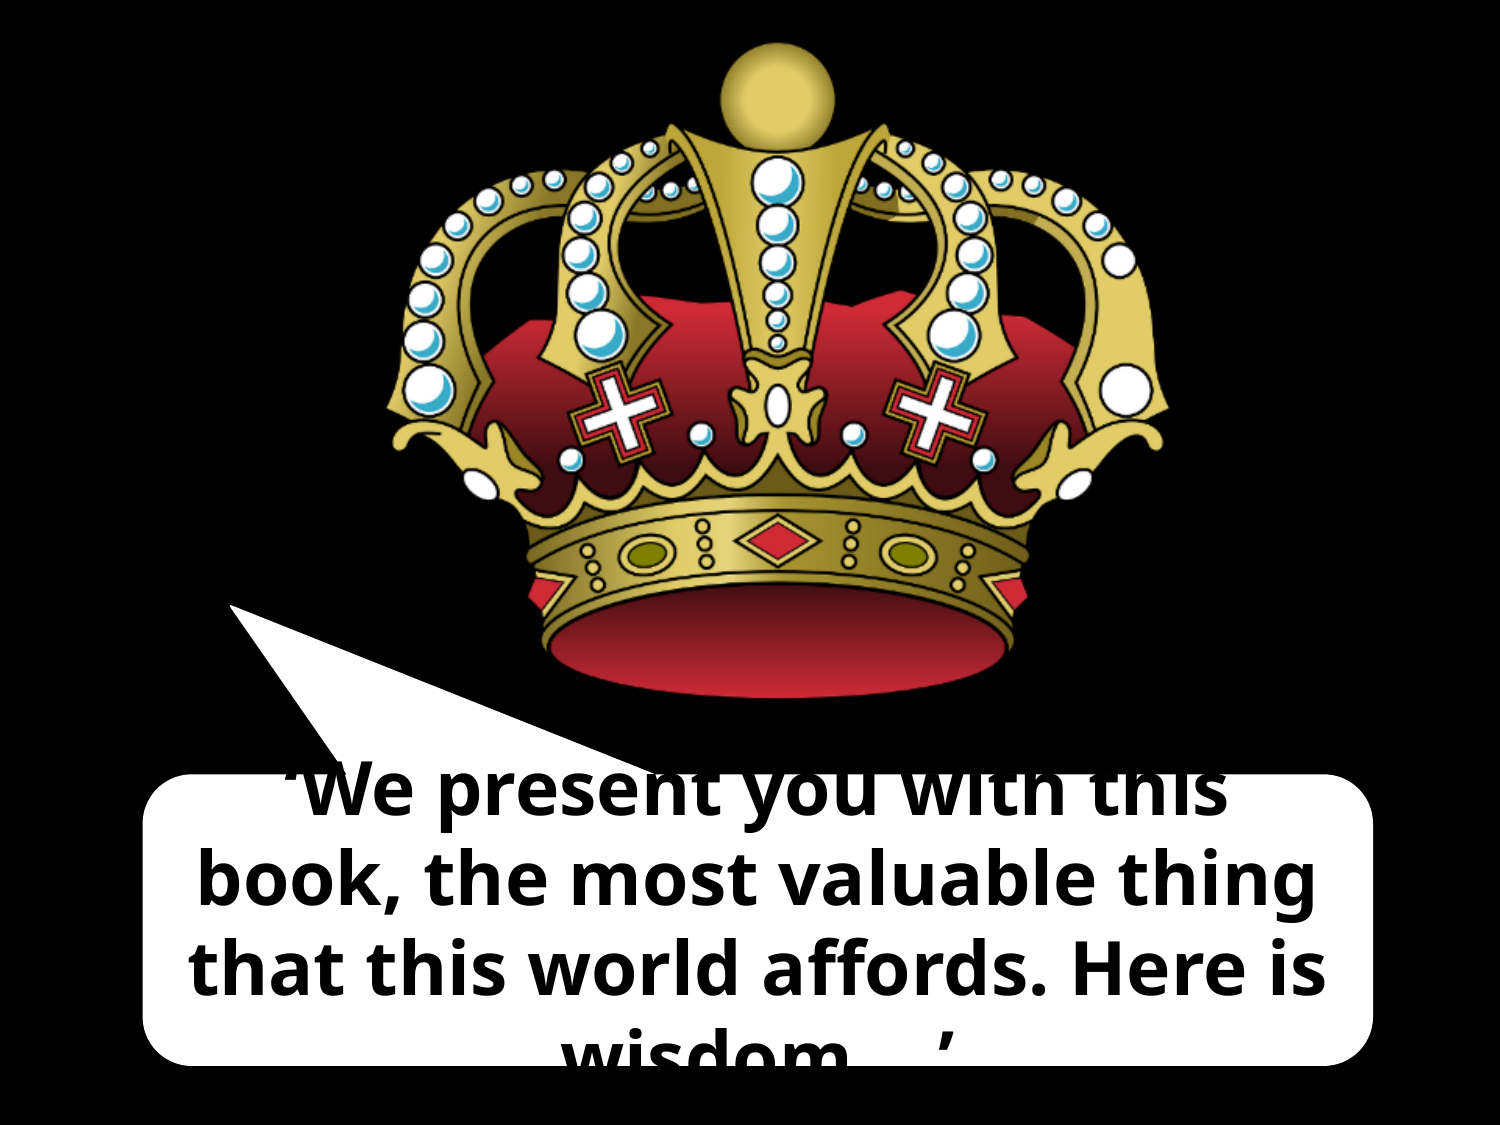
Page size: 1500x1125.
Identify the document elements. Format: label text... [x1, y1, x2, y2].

picture [383, 40, 1173, 704]
text_box ‘We present you with this book, the most valuable thing that this world affords. Here is wisdom….’ [142, 605, 1374, 1066]
